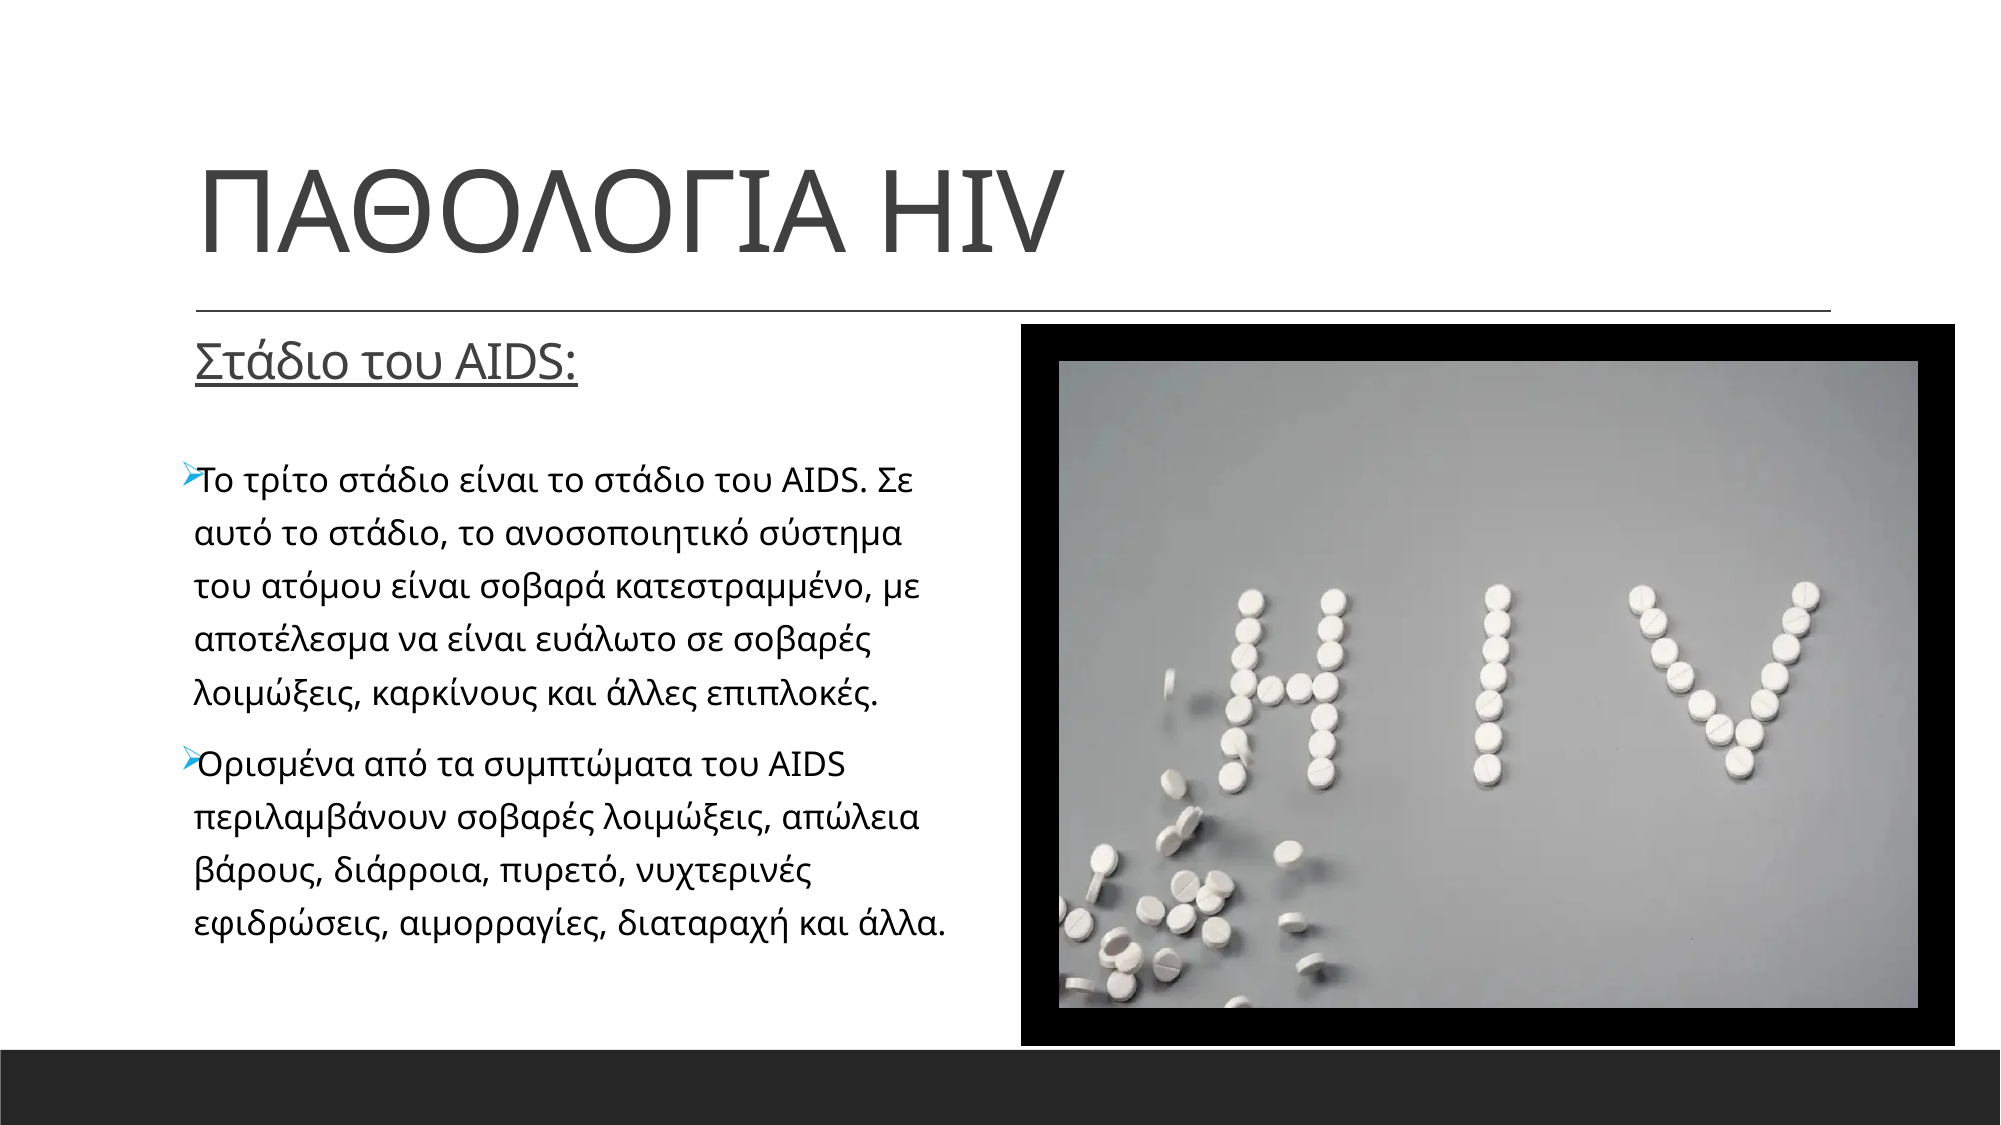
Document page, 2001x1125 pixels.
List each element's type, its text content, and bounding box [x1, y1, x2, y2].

title ΠΑΘΟΛΟΓΙΑ HIV [180, 47, 1830, 285]
list Το τρίτο στάδιο είναι το στάδιο του AIDS. Σε αυτό το στάδιο, το ανοσοποιητικό σύστημα του ατόμου είναι σοβαρά κατεστραμμένο, με αποτέλεσμα να είναι ευάλωτο σε σοβαρές λοιμώξεις, καρκίνους και άλλες επιπλοκές. Ορισμένα από τα συμπτώματα του AIDS περιλαμβάνουν σοβαρές λοιμώξεις, απώλεια βάρους, διάρροια, πυρετό, νυχτερινές εφιδρώσεις, αιμορραγίες, διαταραχή και άλλα. [180, 438, 963, 963]
list Στάδιο του AIDS: [180, 337, 942, 438]
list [1058, 360, 1919, 1009]
